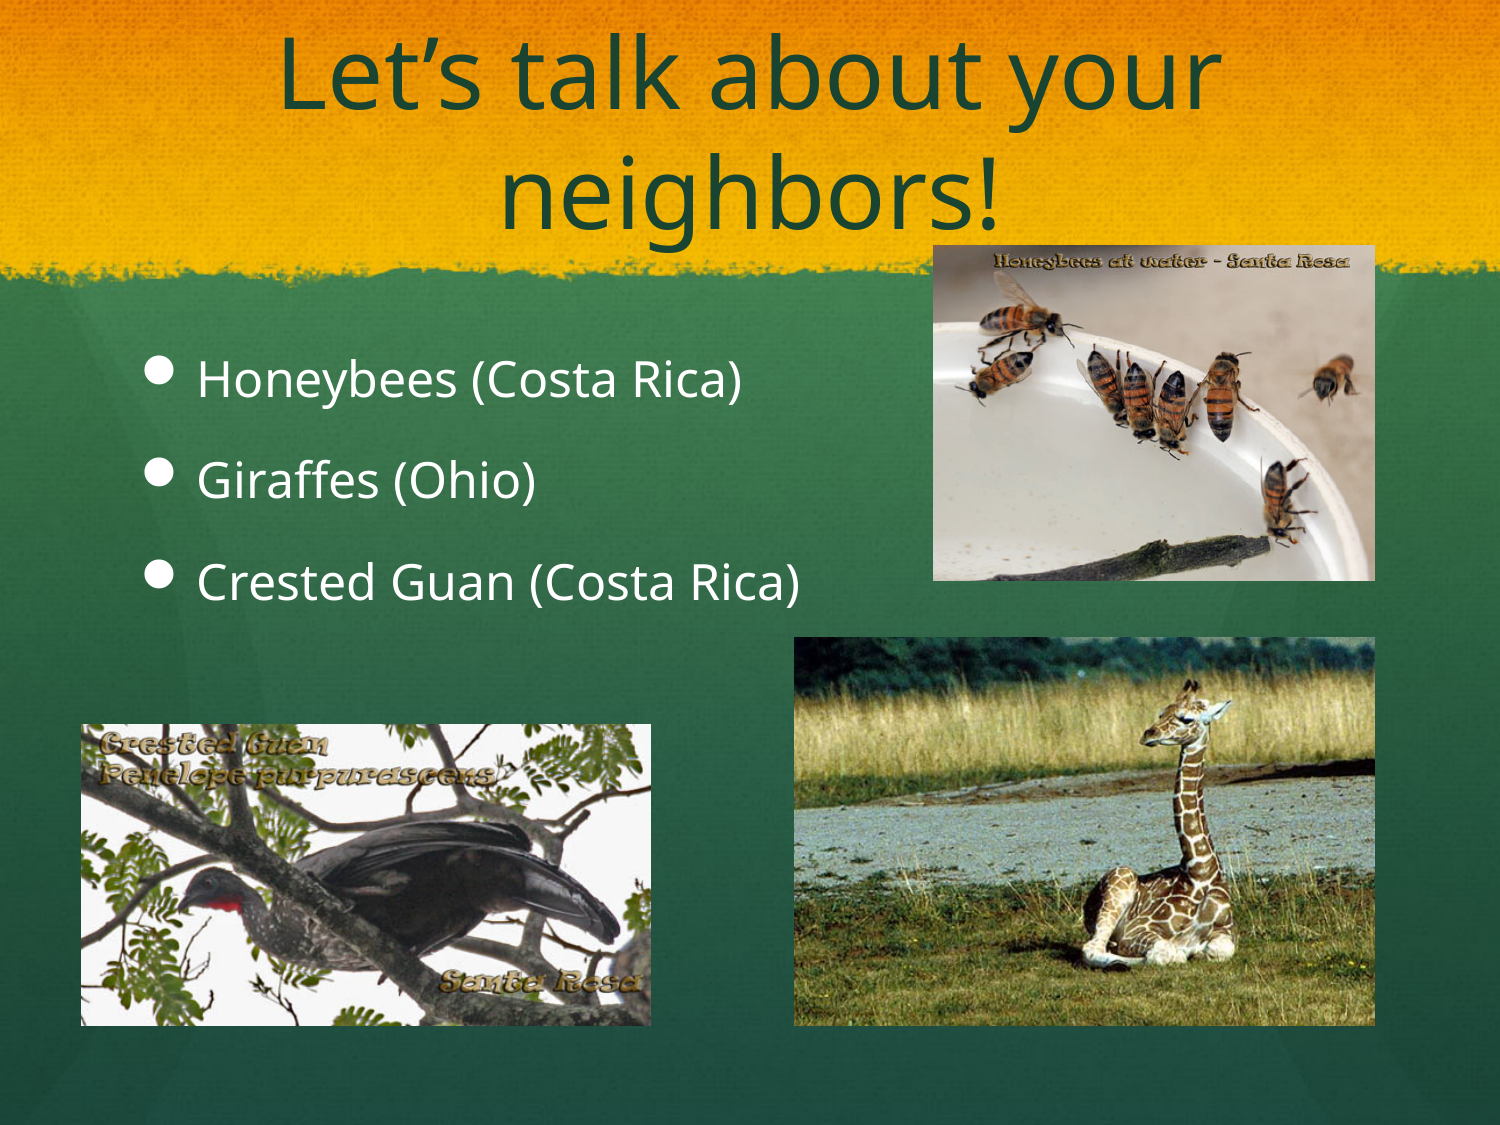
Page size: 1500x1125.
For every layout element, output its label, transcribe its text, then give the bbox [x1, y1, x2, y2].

picture [0, 0, 1500, 1125]
list Honeybees (Costa Rica) Giraffes (Ohio) Crested Guan (Costa Rica) [125, 339, 1375, 1026]
title Let’s talk about your neighbors! [125, 13, 1375, 246]
